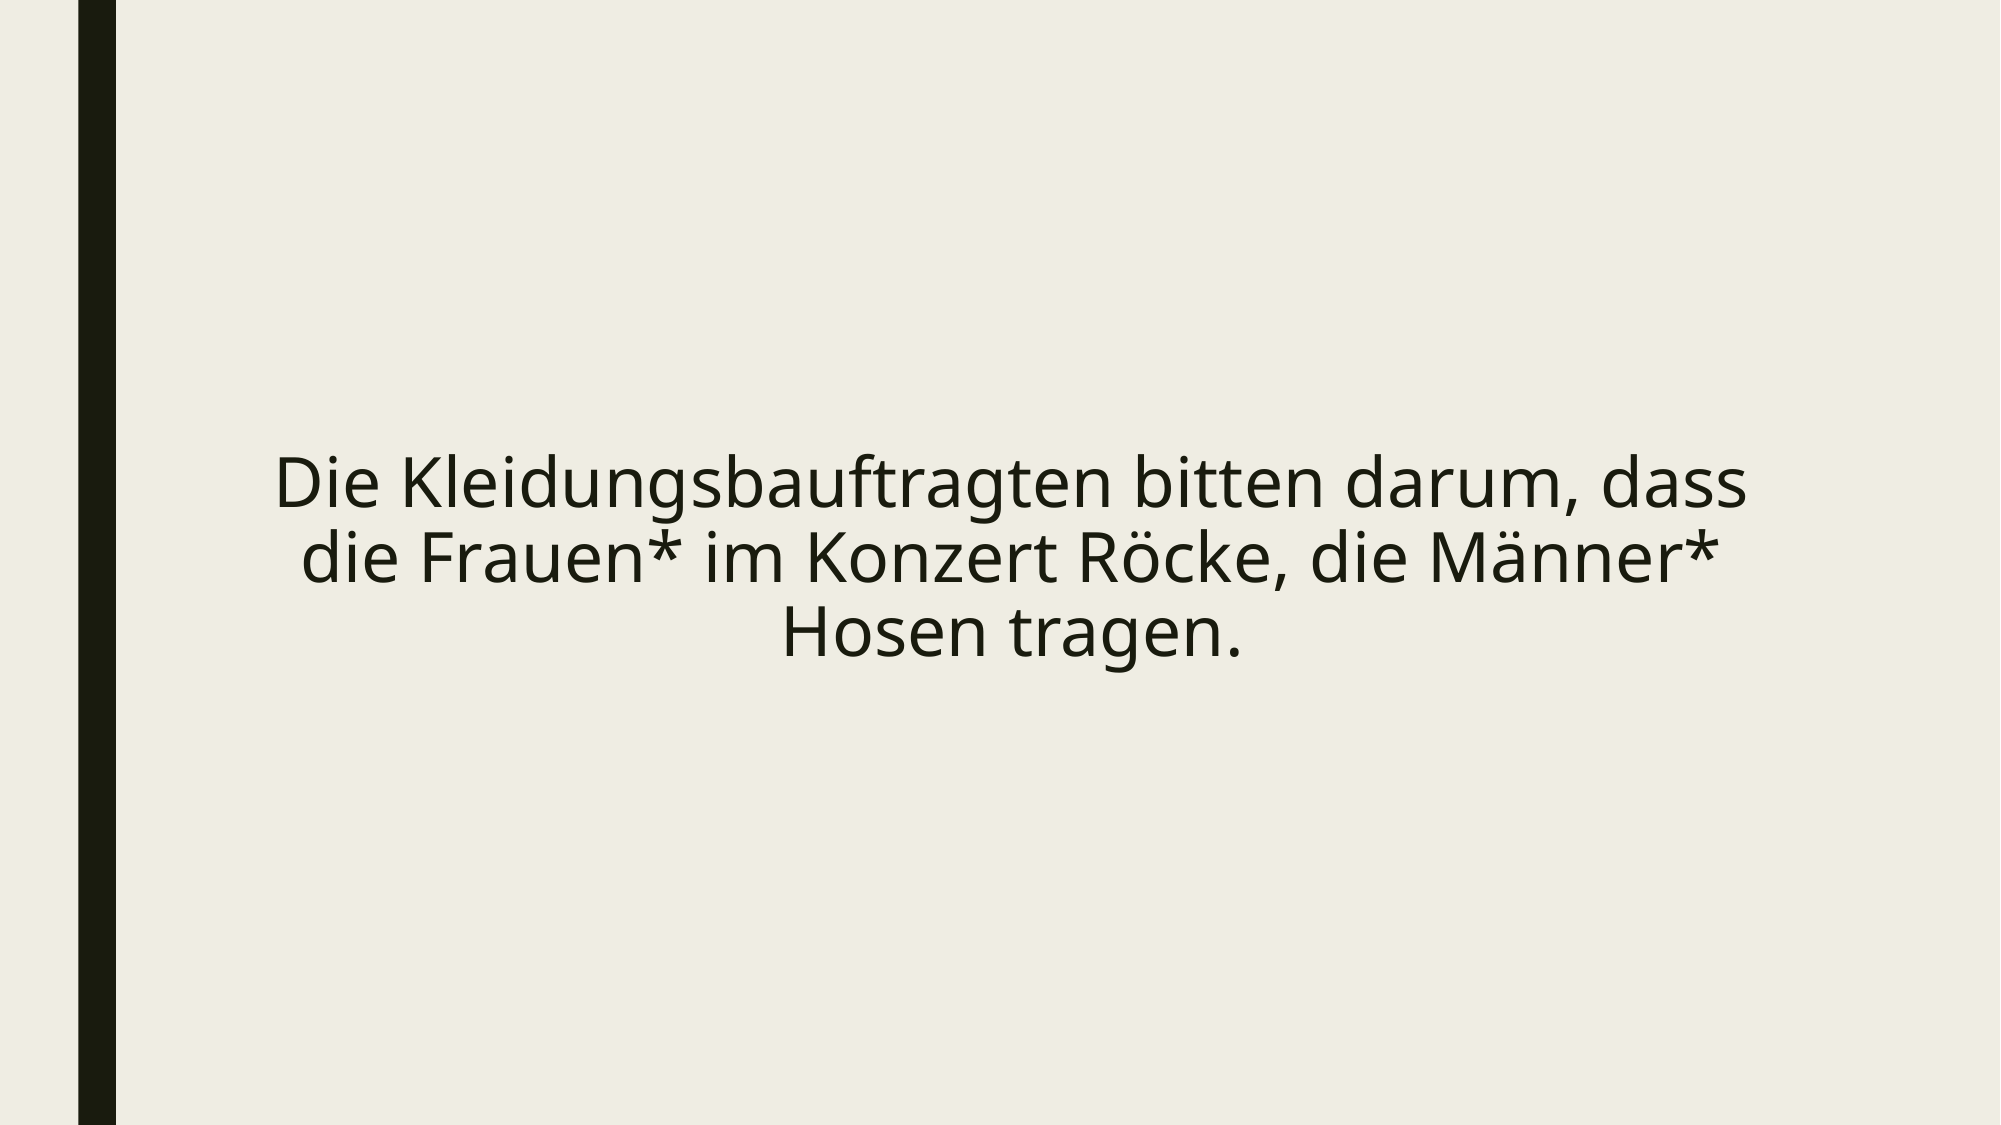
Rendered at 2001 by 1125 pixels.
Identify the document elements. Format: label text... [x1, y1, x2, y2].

title Die Kleidungsbauftragten bitten darum, dass die Frauen* im Konzert Röcke, die Männer* Hosen tragen. [225, 440, 1800, 685]
